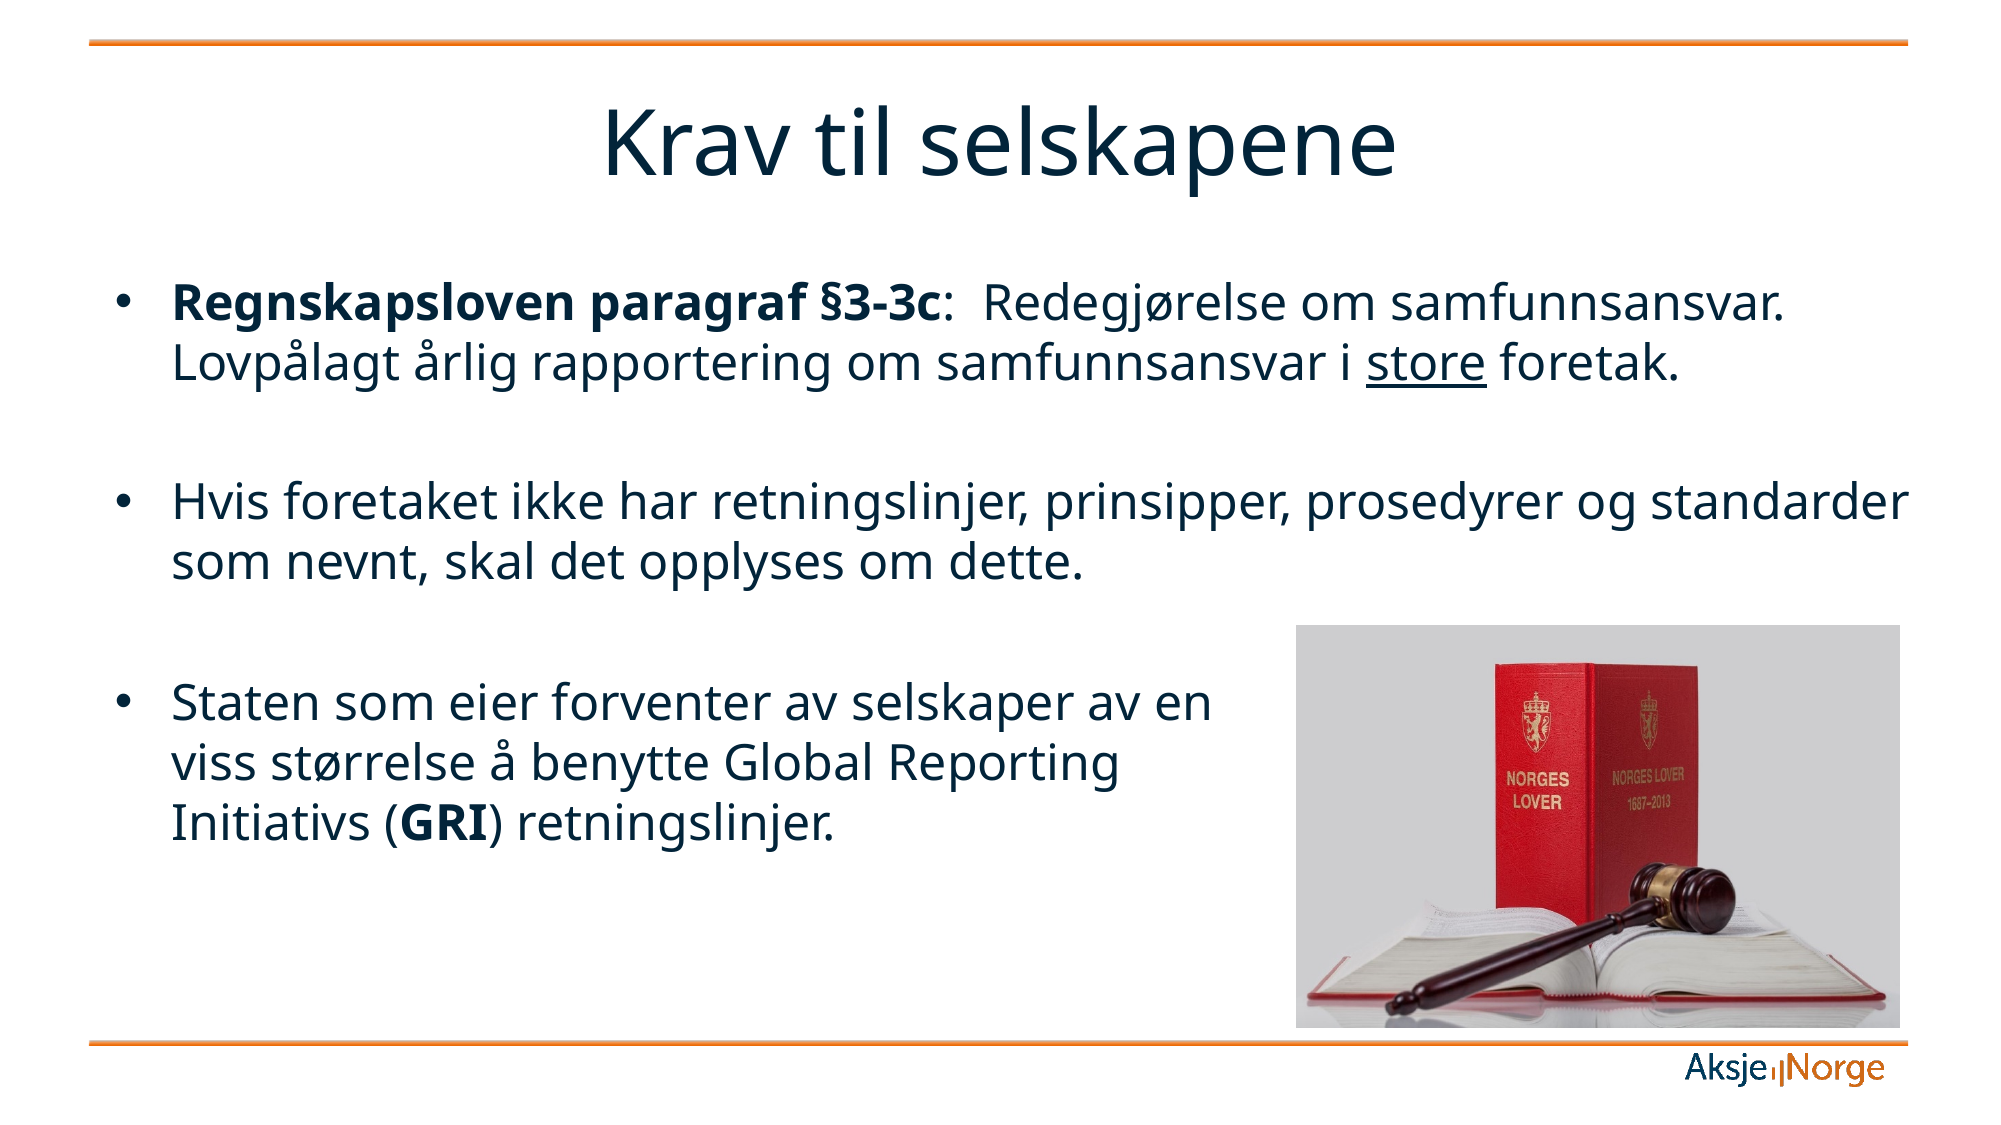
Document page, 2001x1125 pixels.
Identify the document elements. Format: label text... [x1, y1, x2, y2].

title Krav til selskapene [99, 45, 1900, 233]
list Regnskapsloven paragraf §3-3c: Redegjørelse om samfunnsansvar. Lovpålagt årlig rapportering om samfunnsansvar i store foretak. Hvis foretaket ikke har retningslinjer, prinsipper, prosedyrer og standarder som nevnt, skal det opplyses om dette. Staten som eier forventer av selskaper av en viss størrelse å benytte Global Reporting Initiativs (GRI) retningslinjer. [99, 262, 1931, 1005]
picture [1685, 1053, 1884, 1087]
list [1296, 625, 1901, 1028]
